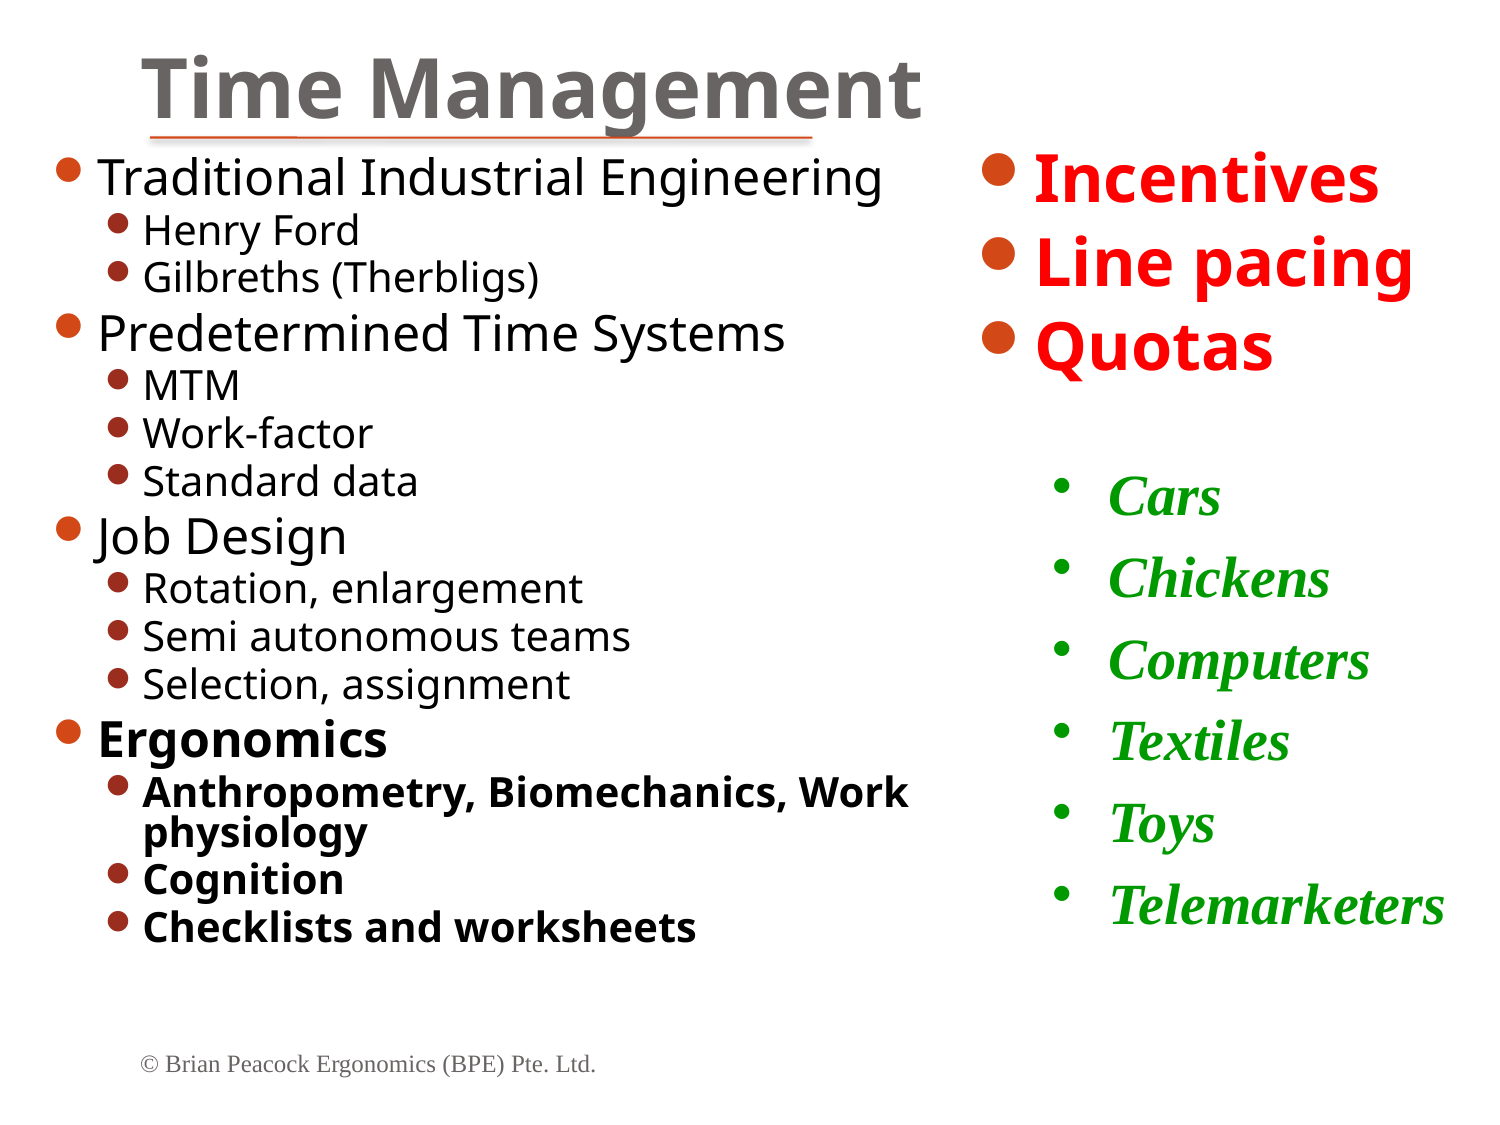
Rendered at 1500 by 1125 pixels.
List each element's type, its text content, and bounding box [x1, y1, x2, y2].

title Time Management [124, 24, 1401, 149]
list Traditional Industrial Engineering Henry Ford Gilbreths (Therbligs) Predetermined Time Systems MTM Work-factor Standard data Job Design Rotation, enlargement Semi autonomous teams Selection, assignment Ergonomics Anthropometry, Biomechanics, Work physiology Cognition Checklists and worksheets [37, 149, 1063, 988]
list Incentives Line pacing Quotas [962, 137, 1438, 451]
text_box Cars Chickens Computers Textiles Toys Telemarketers [1037, 450, 1500, 950]
footer © Brian Peacock Ergonomics (BPE) Pte. Ltd. [125, 1025, 775, 1100]
